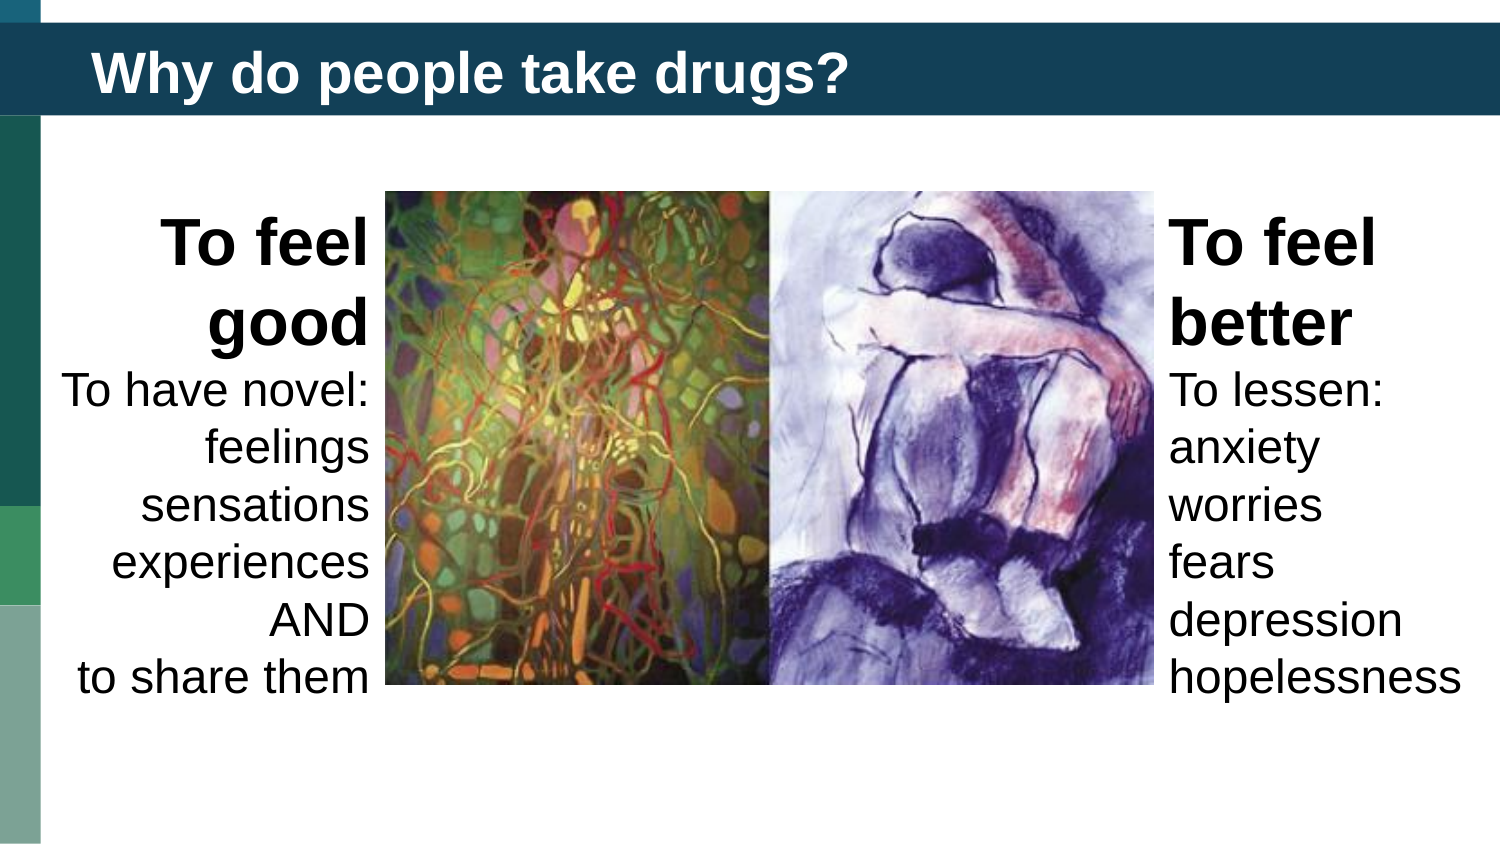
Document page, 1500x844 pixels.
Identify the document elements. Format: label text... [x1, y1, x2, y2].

picture [385, 190, 1155, 685]
text_box To feel better To lessen: anxiety worries fears depression hopelessness [1153, 191, 1500, 711]
text_box To feel good To have novel: feelings sensations experiences AND to share them [39, 191, 386, 711]
title Why do people take drugs? [76, 24, 1464, 116]
